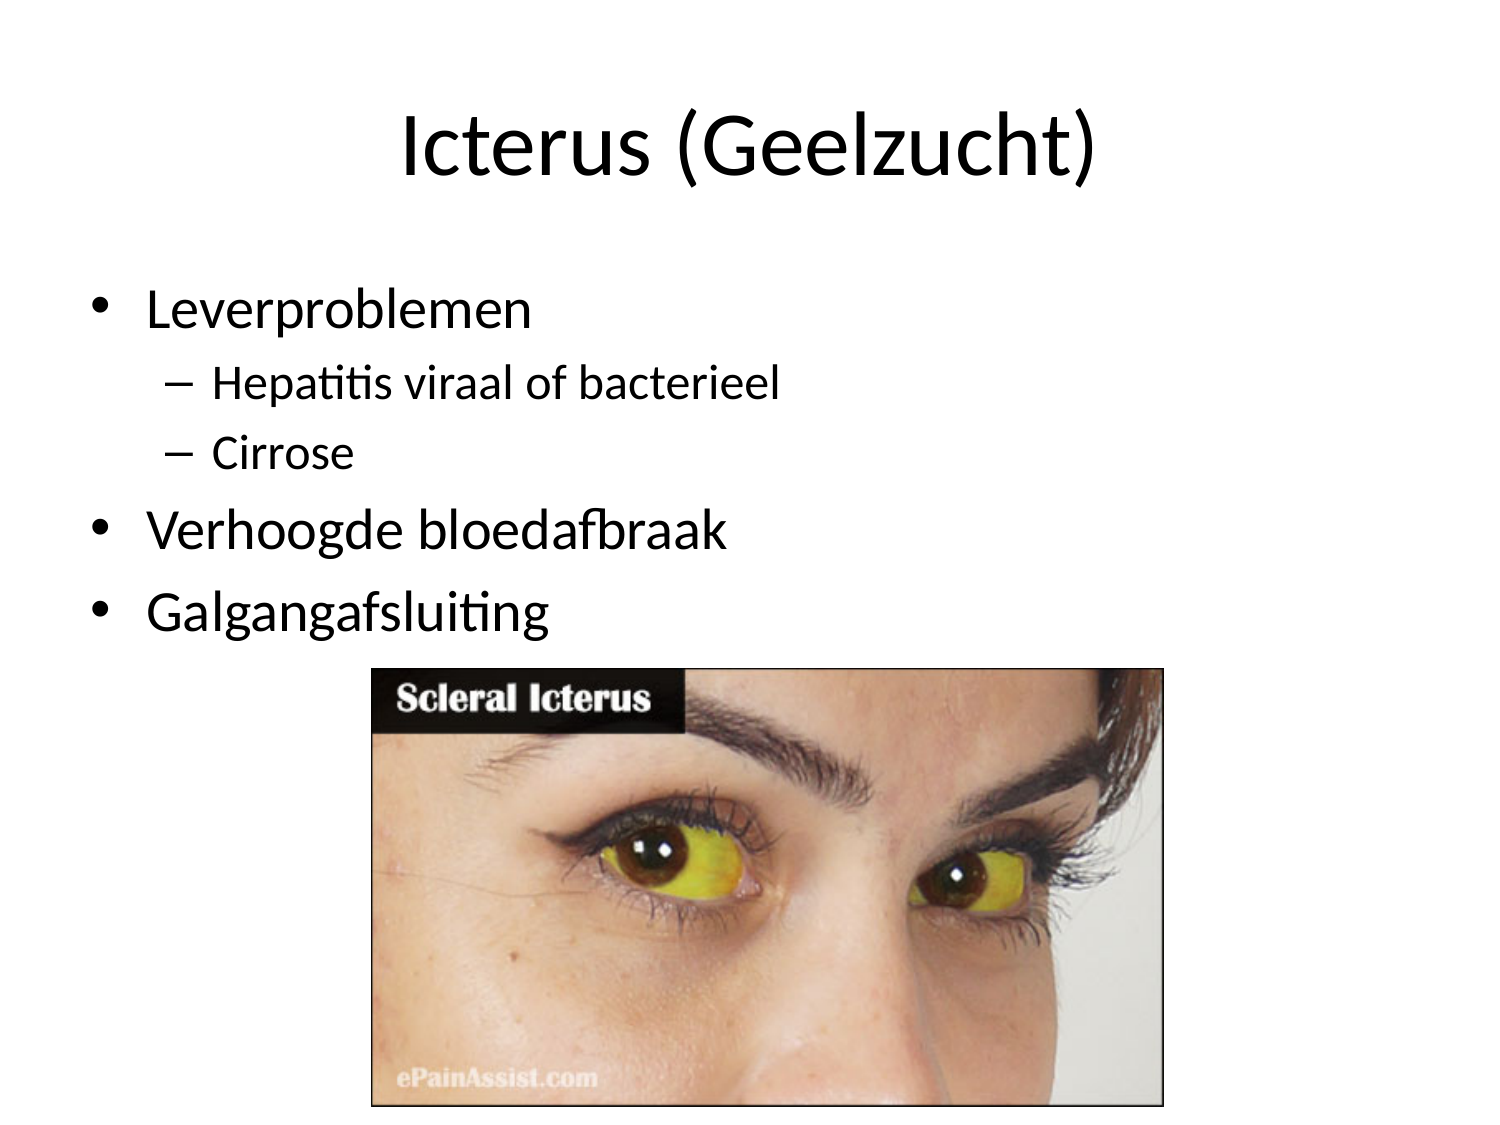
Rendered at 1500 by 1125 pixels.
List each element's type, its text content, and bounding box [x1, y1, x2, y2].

picture [371, 668, 1164, 1107]
title Icterus (Geelzucht) [75, 45, 1425, 233]
list Leverproblemen Hepatitis viraal of bacterieel Cirrose Verhoogde bloedafbraak Galgangafsluiting [75, 262, 1425, 1005]
